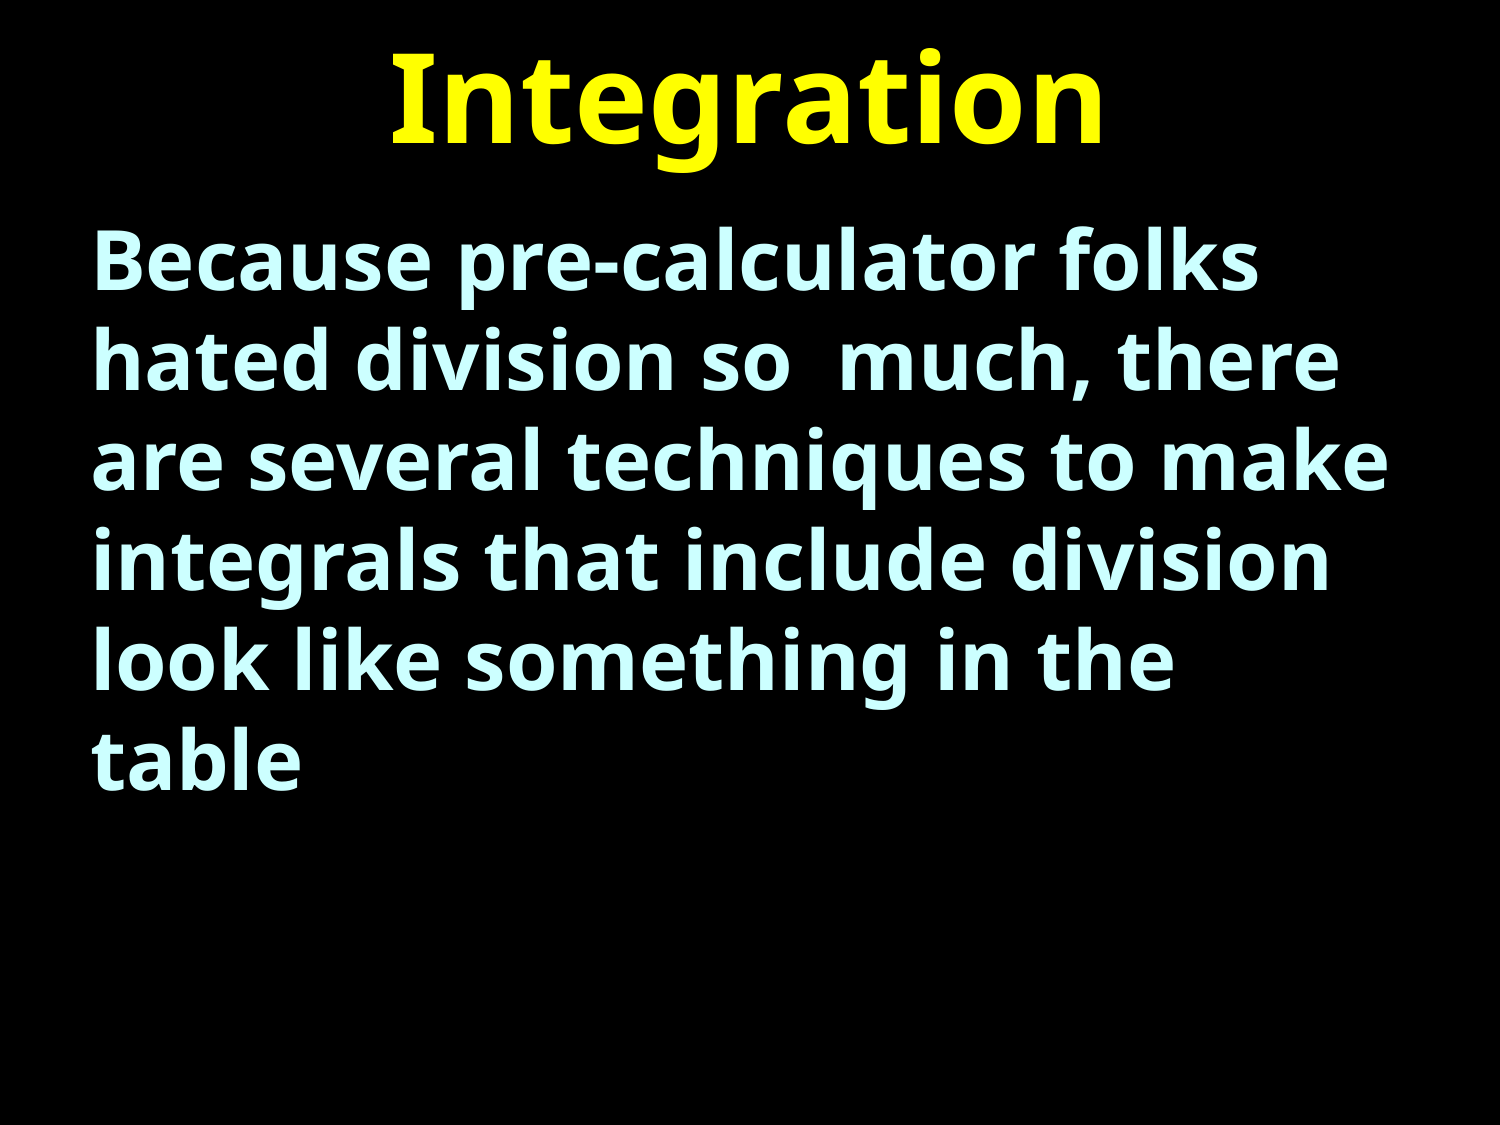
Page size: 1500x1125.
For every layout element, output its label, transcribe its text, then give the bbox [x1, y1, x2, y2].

list Because pre-calculator folks hated division so much, there are several techniques to make integrals that include division look like something in the table [75, 200, 1425, 1125]
title Integration [0, 0, 1500, 188]
